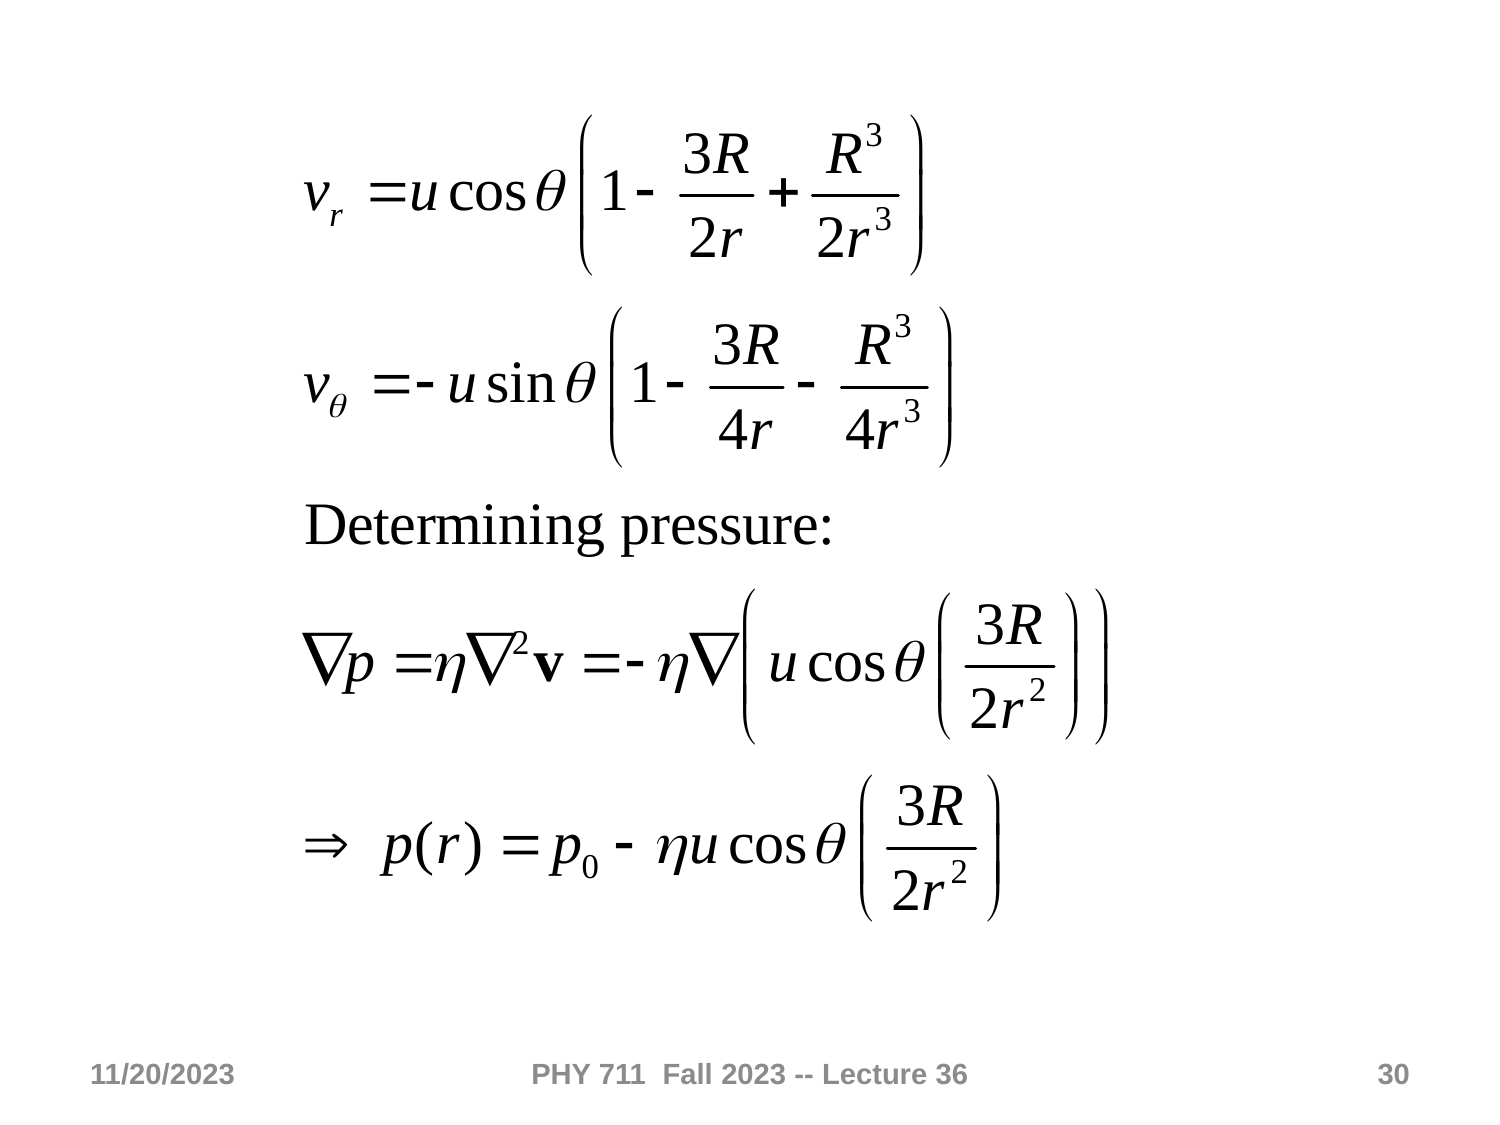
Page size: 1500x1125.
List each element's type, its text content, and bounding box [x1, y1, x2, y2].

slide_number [75, 1042, 425, 1103]
footer PHY 711 Fall 2023 -- Lecture 36 [512, 1042, 988, 1103]
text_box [294, 102, 1126, 937]
slide_number 30 [1074, 1042, 1425, 1103]
